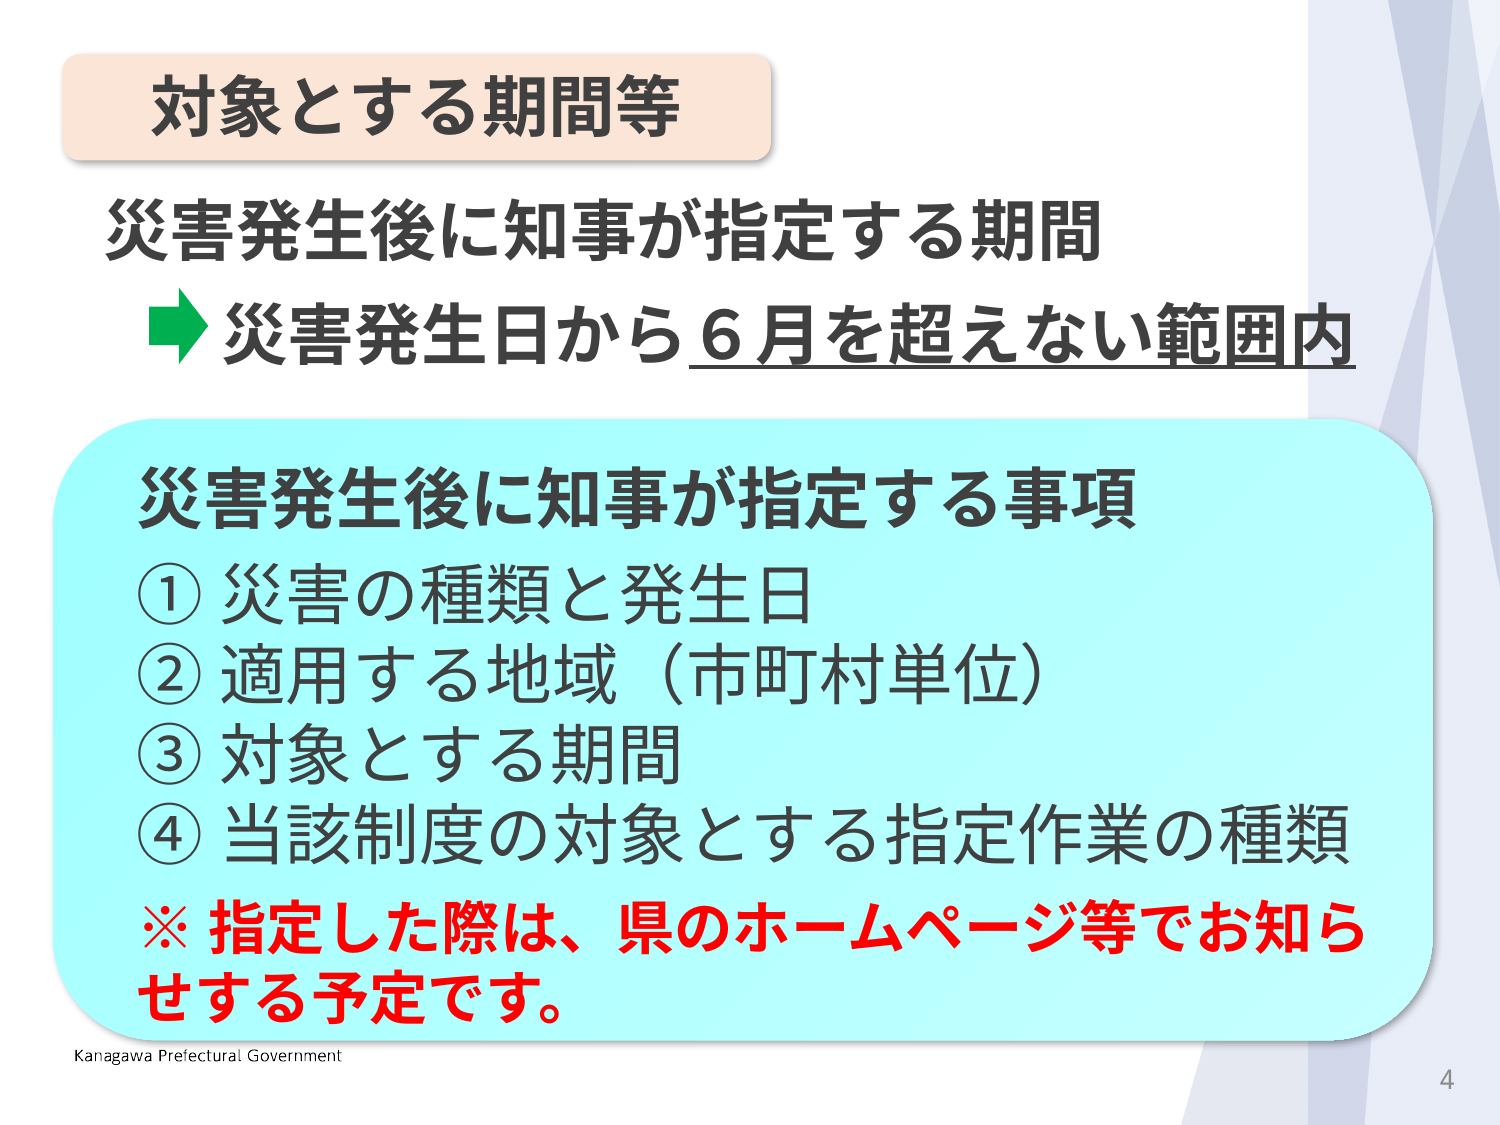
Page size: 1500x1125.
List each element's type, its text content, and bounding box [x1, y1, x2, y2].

slide_number 3 [1132, 1051, 1471, 1112]
text_box [148, 284, 210, 368]
text_box ※指定した際は、県のホームページ等でお知らせする予定です。 [121, 883, 1432, 1039]
text_box 災害発生日から６月を超えない範囲内 [206, 285, 1459, 381]
text_box 災害発生後に知事が指定する期間 [88, 181, 1240, 276]
picture [74, 0, 1500, 1125]
text_box 対象とする期間等 [62, 54, 771, 161]
text_box 災害発生後に知事が指定する事項 [121, 449, 1453, 545]
text_box [51, 418, 1434, 1035]
text_box ①災害の種類と発生日 ②適用する地域（市町村単位） ③対象とする期間 ④当該制度の対象とする指定作業の種類 [121, 545, 1432, 880]
